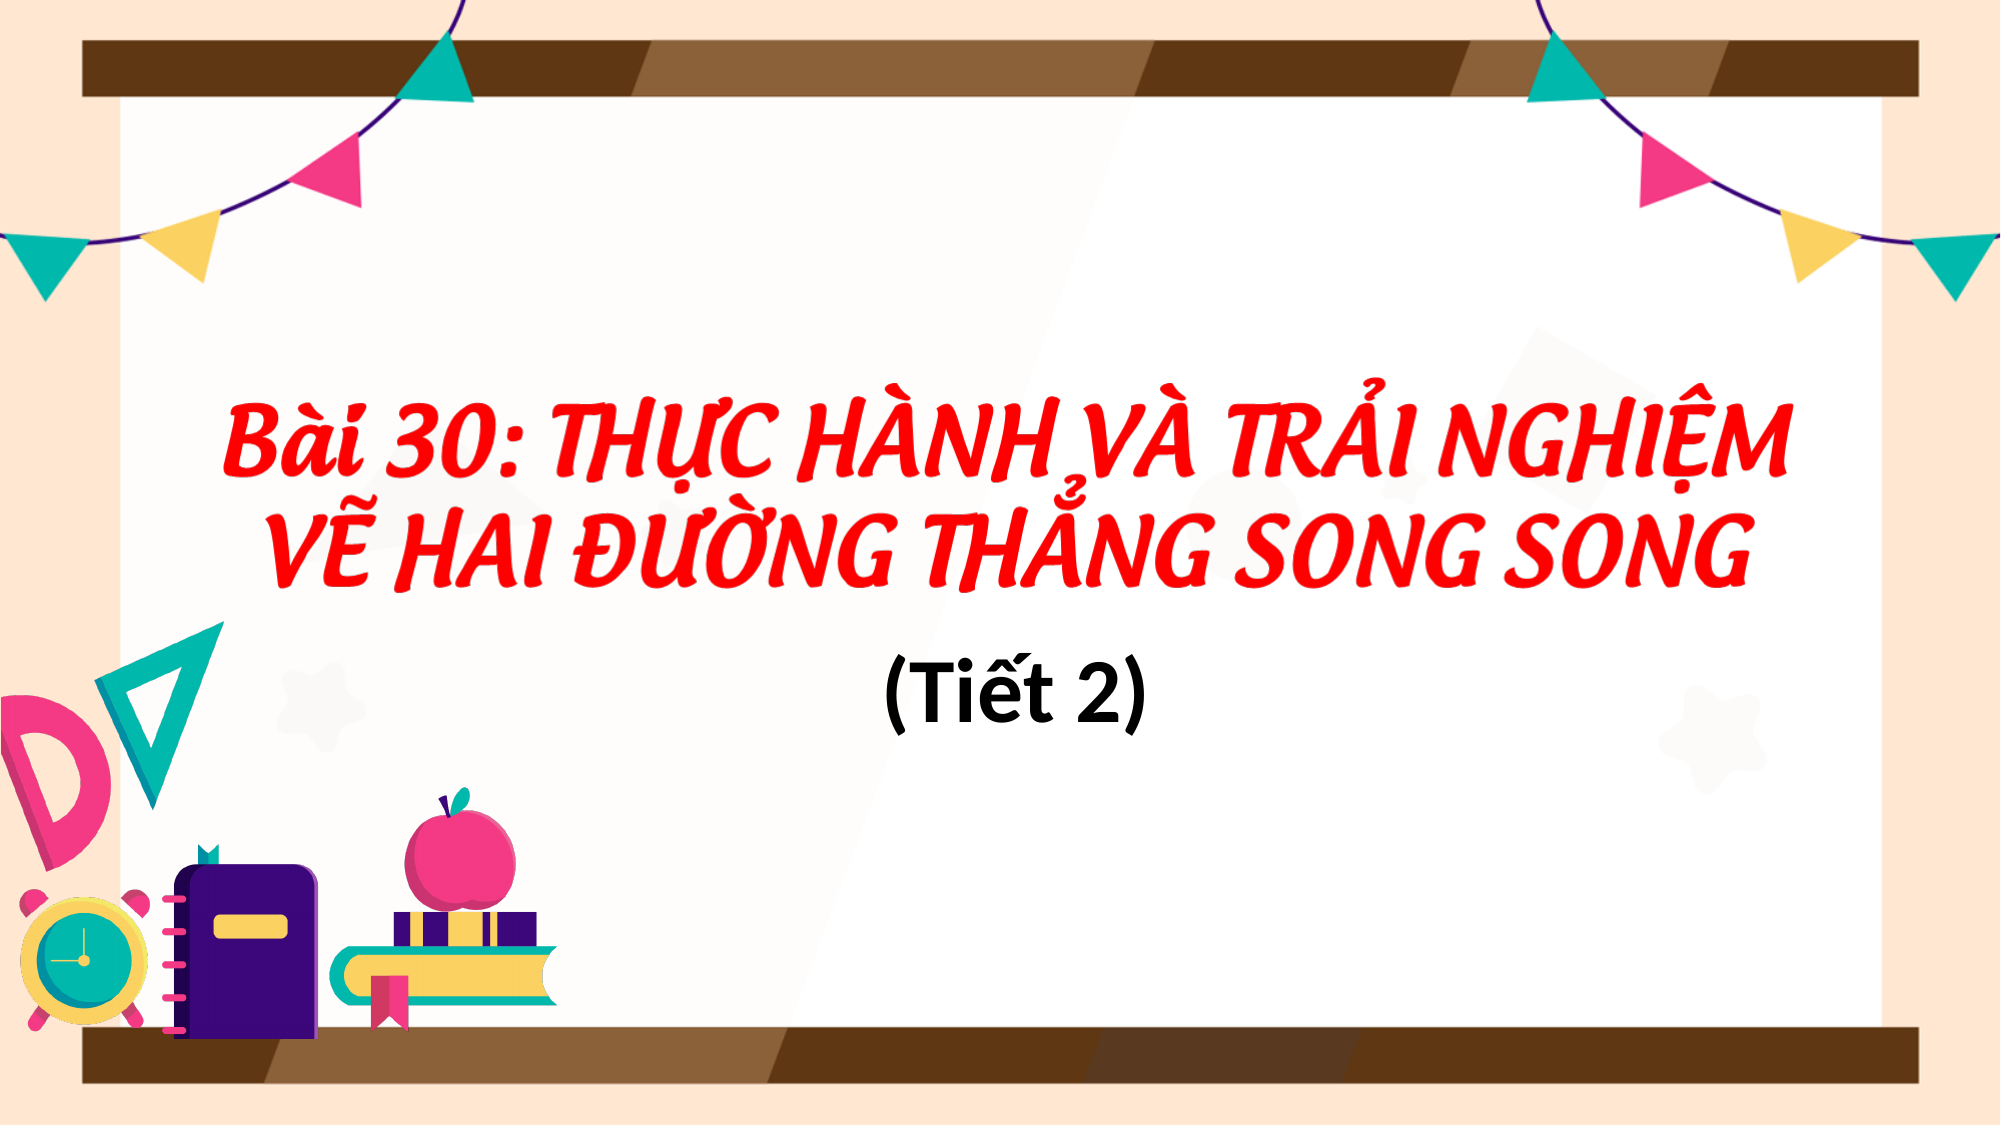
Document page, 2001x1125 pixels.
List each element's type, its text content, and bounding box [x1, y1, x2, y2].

text_box (Tiết 2) [866, 659, 1229, 749]
picture [0, 0, 2001, 1125]
